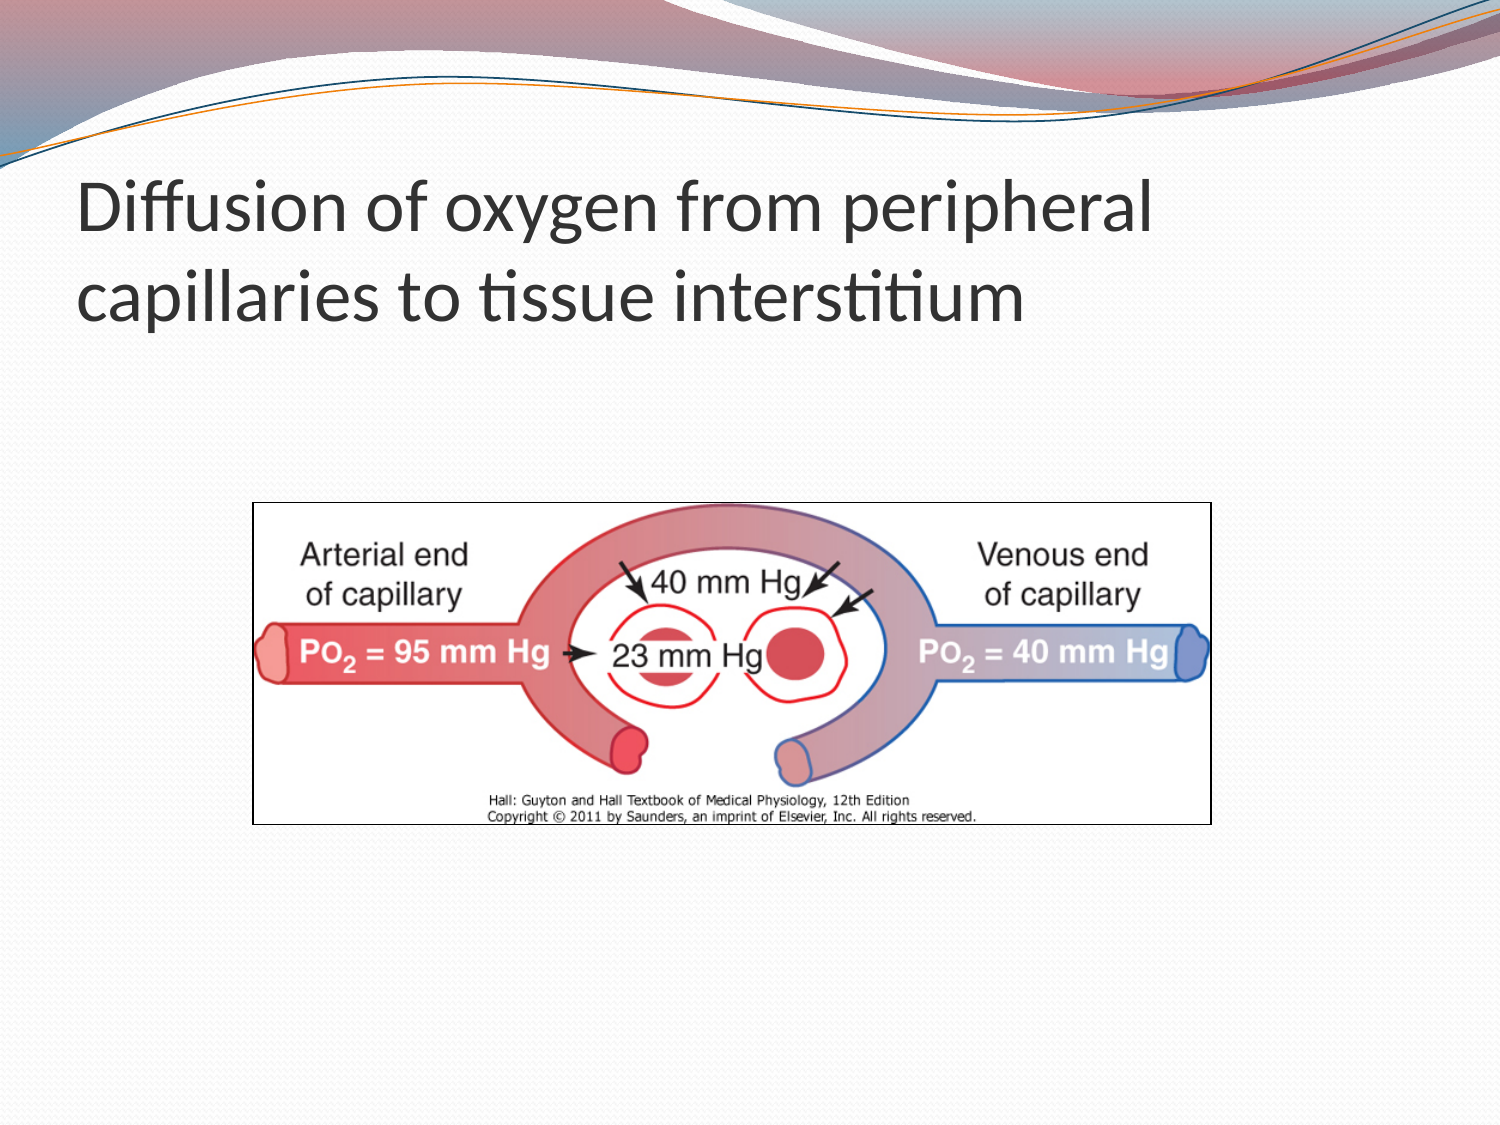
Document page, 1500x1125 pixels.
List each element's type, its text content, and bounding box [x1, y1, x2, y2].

picture [253, 503, 1211, 825]
title Diffusion of oxygen from peripheral capillaries to tissue interstitium [76, 149, 1427, 337]
